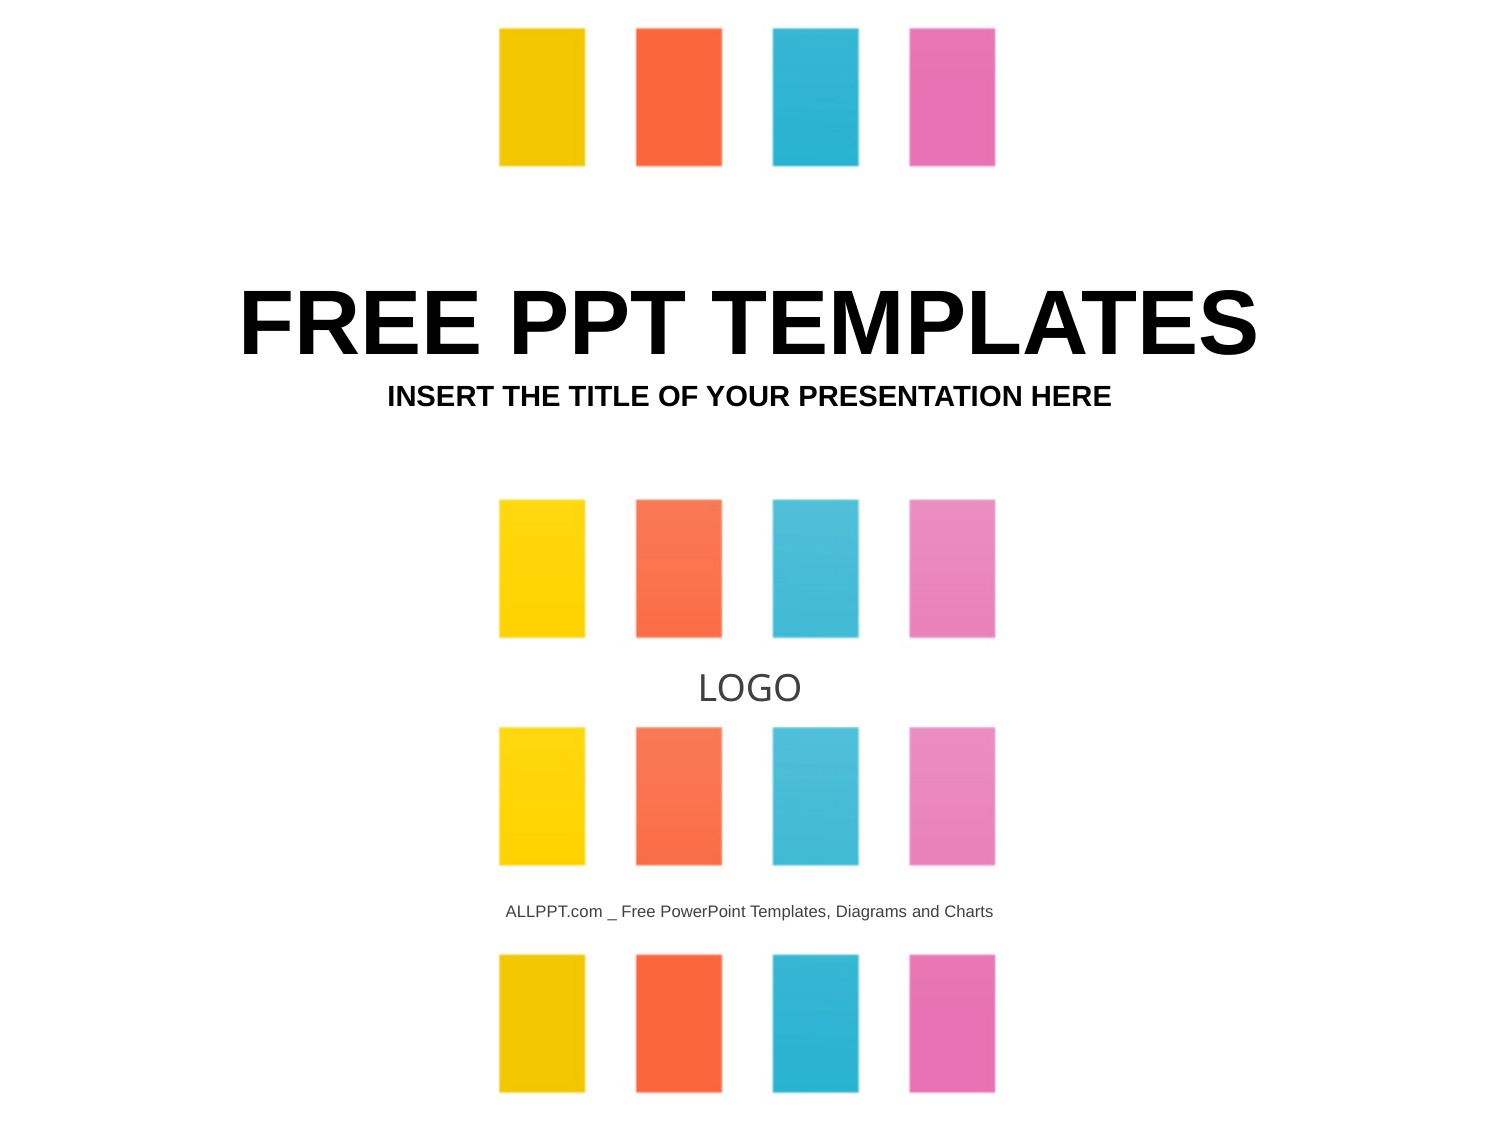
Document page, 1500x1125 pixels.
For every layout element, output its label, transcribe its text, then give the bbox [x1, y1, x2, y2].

text_box LOGO [682, 656, 818, 717]
picture [0, 420, 1500, 893]
picture [0, 928, 1500, 1125]
text_box INSERT THE TITLE OF YOUR PRESENTATION HERE [0, 370, 1500, 420]
text_box ALLPPT.com _ Free PowerPoint Templates, Diagrams and Charts [0, 893, 1500, 928]
picture [0, 0, 1500, 255]
text_box FREE PPT TEMPLATES [0, 255, 1500, 370]
